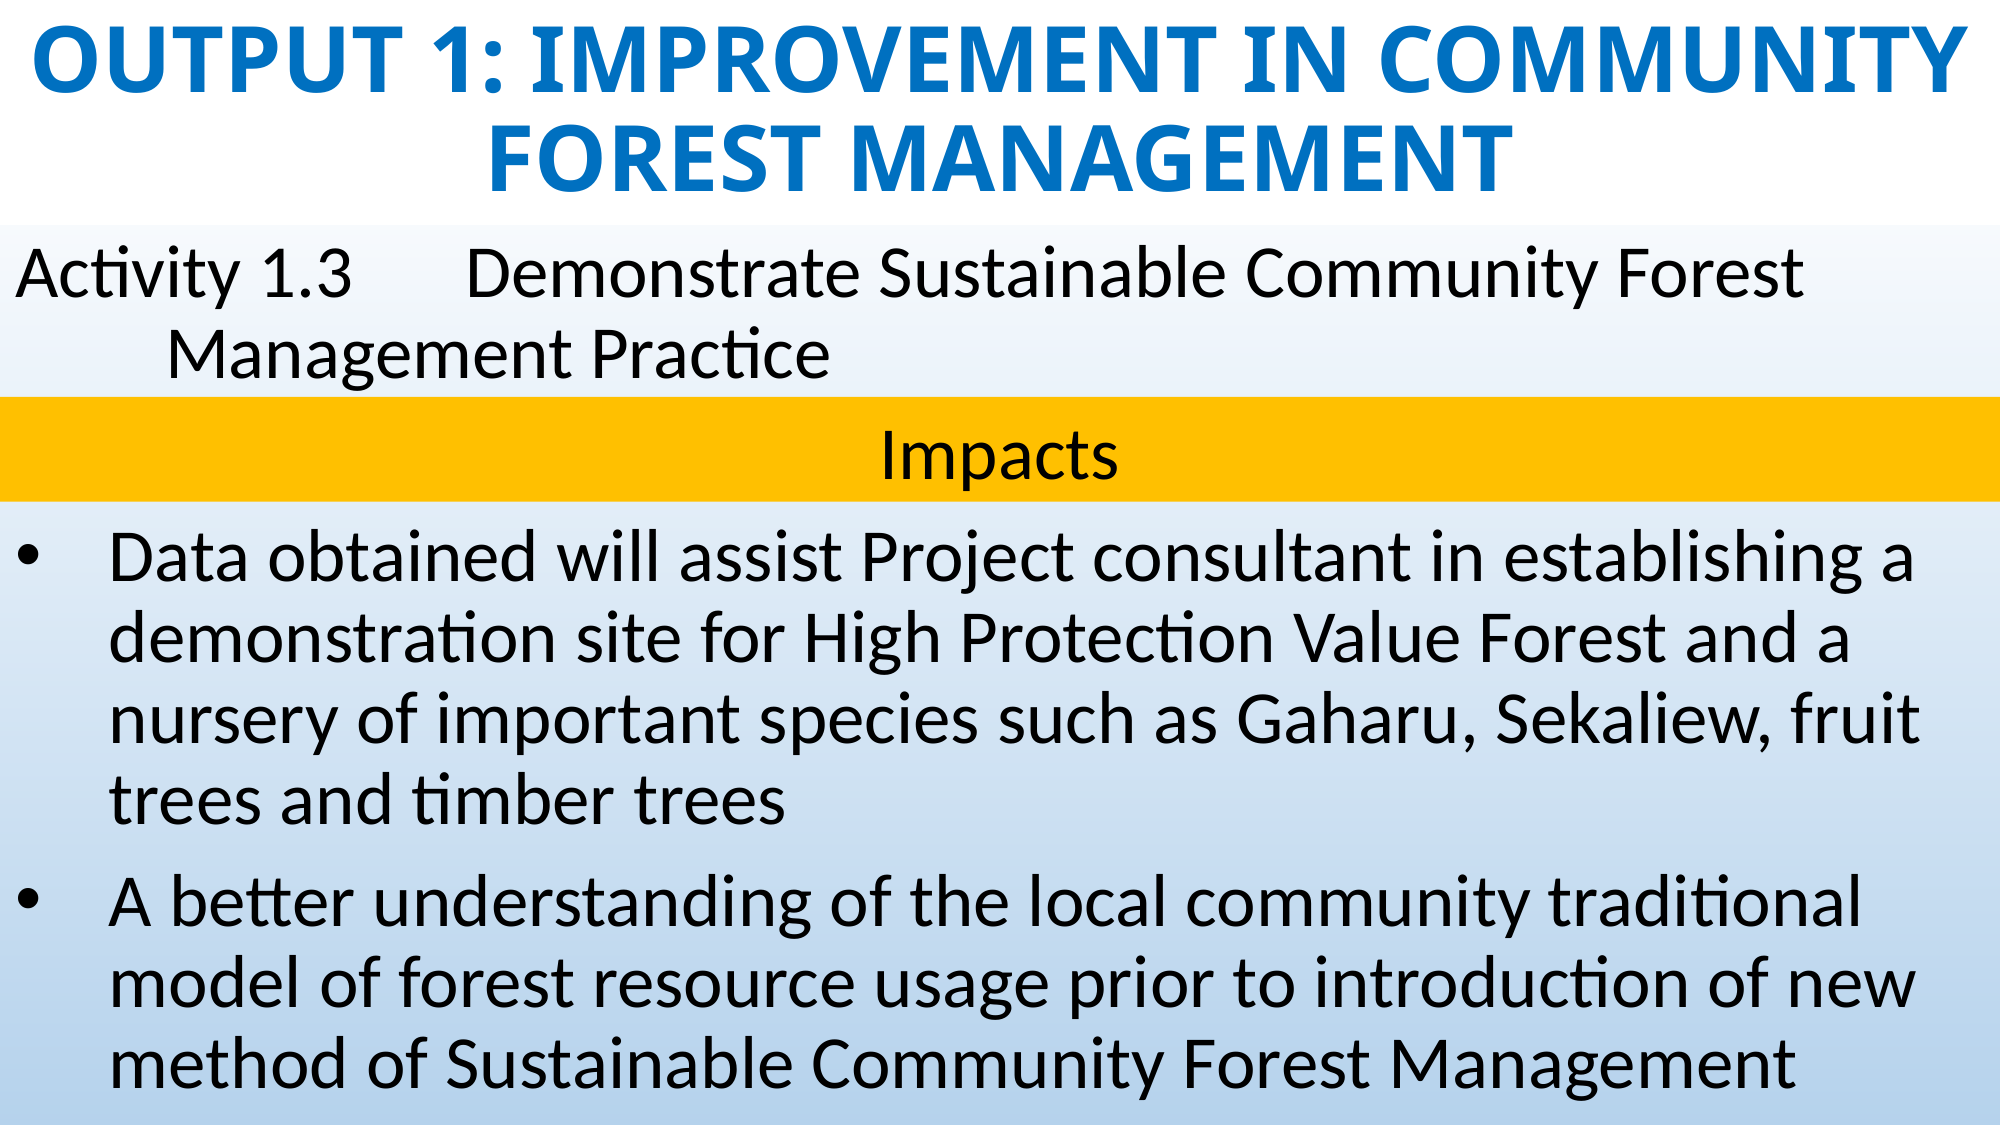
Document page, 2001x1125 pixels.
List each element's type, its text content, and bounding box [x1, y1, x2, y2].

title OUTPUT 1: IMPROVEMENT IN COMMUNITY FOREST MANAGEMENT [0, 0, 2000, 224]
text_box Impacts [0, 396, 2000, 502]
subtitle Activity 1.3 Demonstrate Sustainable Community Forest Management Practice Data obtained will assist Project consultant in establishing a demonstration site for High Protection Value Forest and a nursery of important species such as Gaharu, Sekaliew, fruit trees and timber trees A better understanding of the local community traditional model of forest resource usage prior to introduction of new method of Sustainable Community Forest Management [0, 502, 2000, 1125]
subtitle Activity 1.3 Demonstrate Sustainable Community Forest Management Practice Data obtained will assist Project consultant in establishing a demonstration site for High Protection Value Forest and a nursery of important species such as Gaharu, Sekaliew, fruit trees and timber trees A better understanding of the local community traditional model of forest resource usage prior to introduction of new method of Sustainable Community Forest Management [0, 224, 2000, 396]
